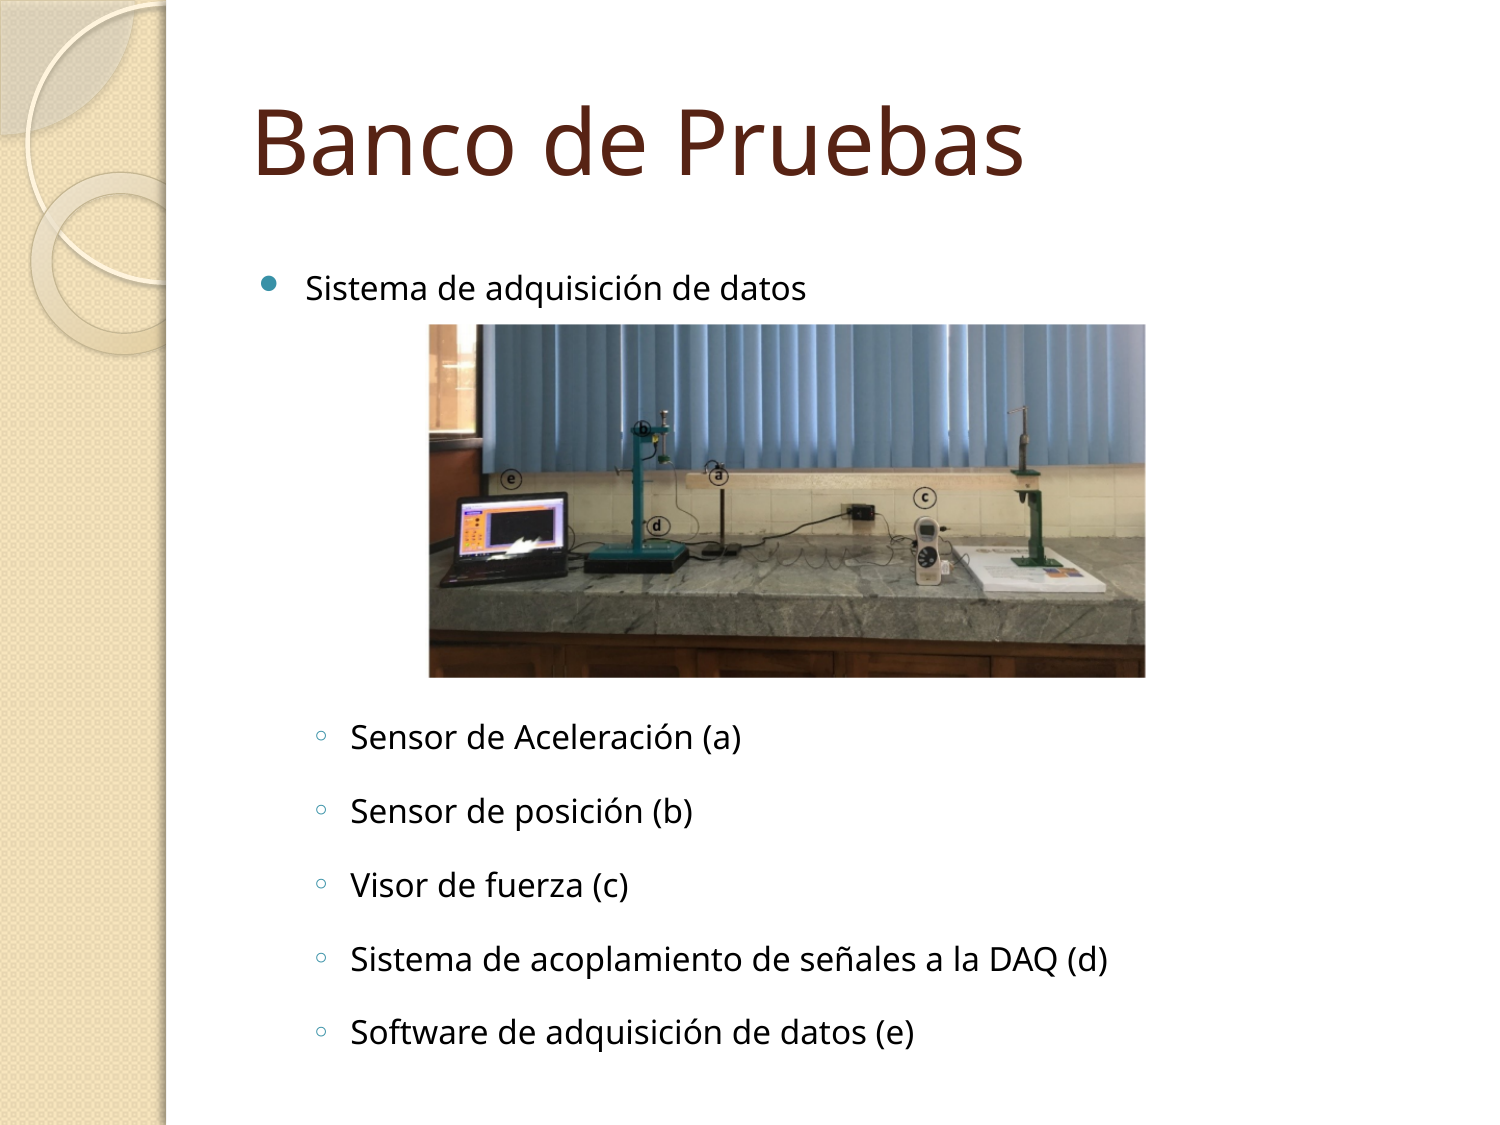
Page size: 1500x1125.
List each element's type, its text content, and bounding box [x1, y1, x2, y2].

list Sistema de adquisición de datos Sensor de Aceleración (a) Sensor de posición (b) Visor de fuerza (c) Sistema de acoplamiento de señales a la DAQ (d) Software de adquisición de datos (e) [230, 237, 1461, 1125]
picture [418, 314, 1152, 684]
title Banco de Pruebas [235, 45, 1466, 233]
